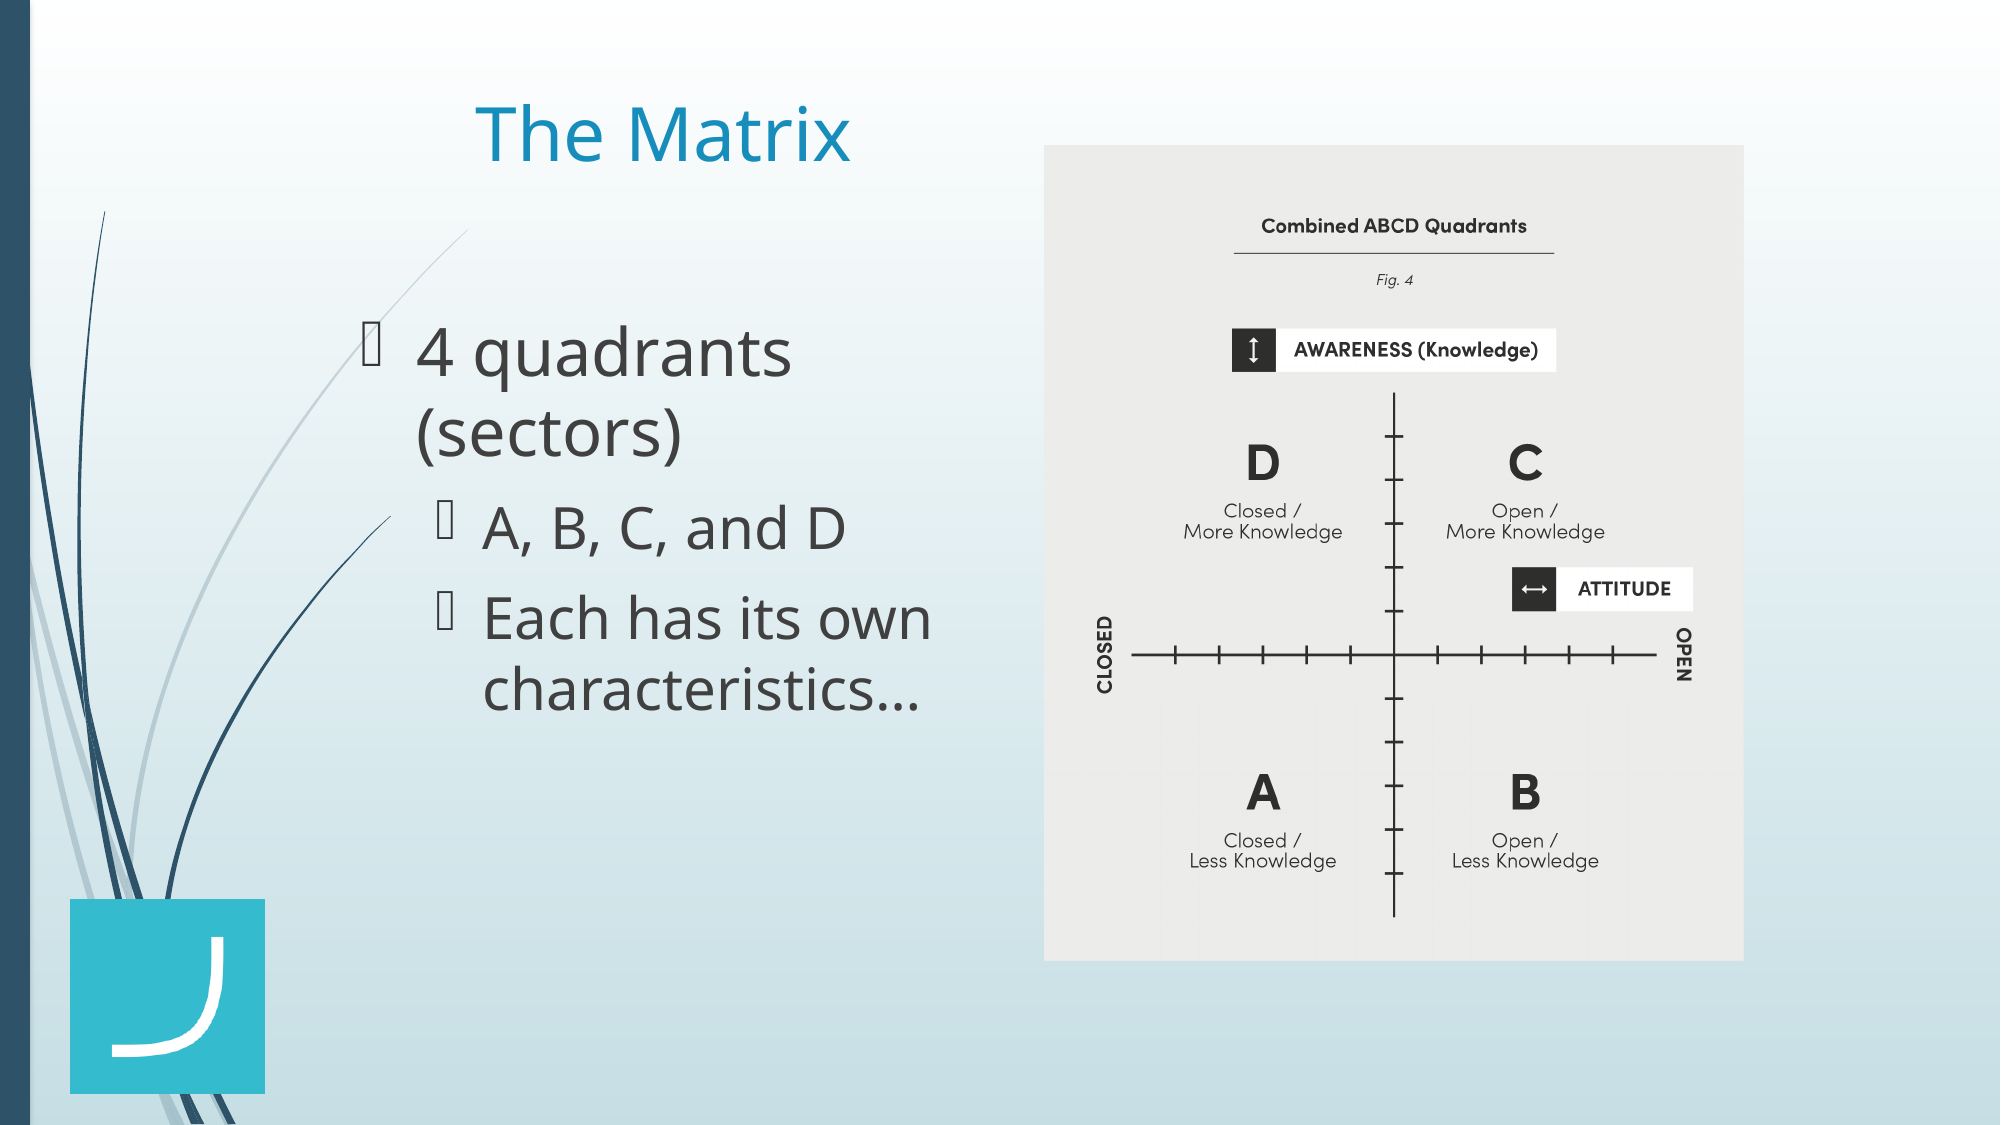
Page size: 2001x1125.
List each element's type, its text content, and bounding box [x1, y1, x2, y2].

title The Matrix [460, 78, 1675, 267]
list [1044, 145, 1744, 961]
picture [70, 899, 265, 1094]
list 4 quadrants (sectors) A, B, C, and D Each has its own characteristics… [345, 302, 990, 1009]
